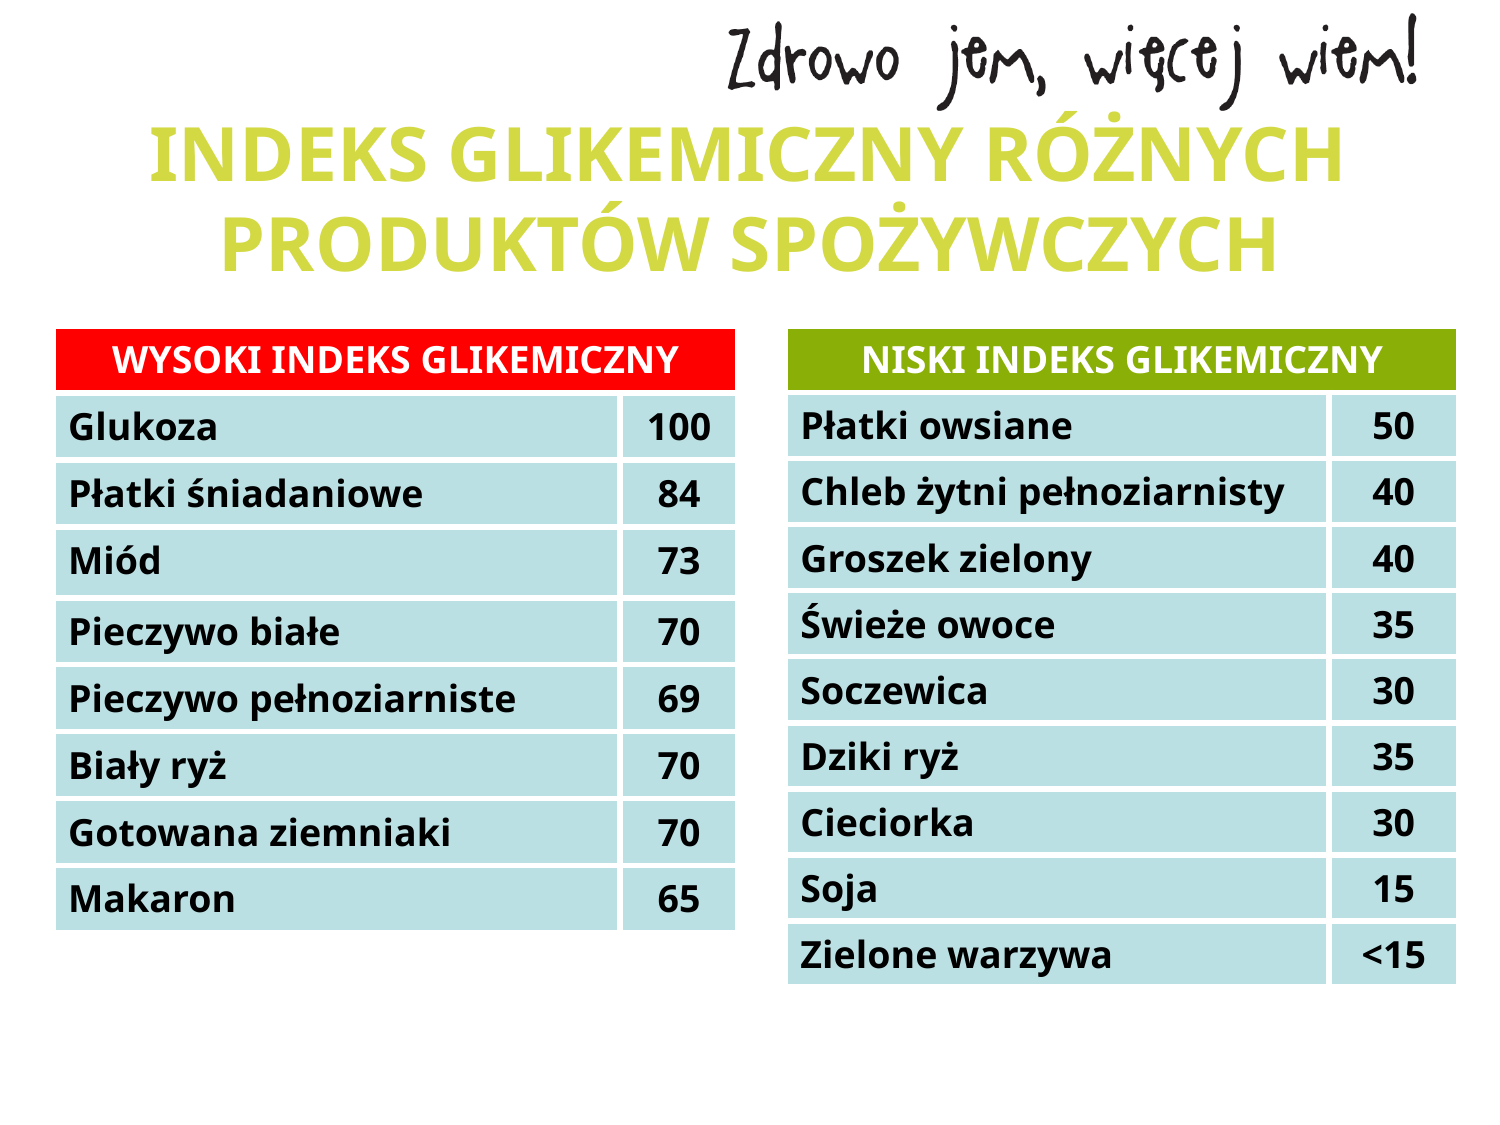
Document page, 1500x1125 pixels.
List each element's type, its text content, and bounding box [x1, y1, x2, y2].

table_cell Chleb żytni pełnoziarnisty [788, 461, 1326, 522]
table_cell Makaron [56, 868, 617, 930]
table_cell Glukoza [56, 396, 617, 457]
table_cell 50 [1332, 395, 1456, 456]
table_cell Miód [56, 530, 617, 595]
table_cell 35 [1332, 726, 1456, 786]
table_cell 65 [623, 868, 735, 930]
table_cell 40 [1332, 461, 1456, 522]
table_cell Soja [788, 858, 1326, 918]
table_cell Płatki owsiane [788, 395, 1326, 456]
table_cell Płatki śniadaniowe [56, 463, 617, 524]
table_cell 30 [1332, 659, 1456, 720]
table_cell Groszek zielony [788, 527, 1326, 588]
table_header WYSOKI INDEKS GLIKEMICZNY [56, 329, 735, 390]
table_cell 35 [1332, 593, 1456, 654]
table_cell 40 [1332, 527, 1456, 588]
table_cell 70 [623, 801, 735, 863]
table_cell 84 [623, 463, 735, 524]
table_cell Świeże owoce [788, 593, 1326, 654]
table_cell 30 [1332, 792, 1456, 852]
table_cell 15 [1332, 858, 1456, 918]
table_cell 69 [623, 667, 735, 729]
table_cell 70 [623, 601, 735, 662]
table_cell Pieczywo pełnoziarniste [56, 667, 617, 729]
table_cell 73 [623, 530, 735, 595]
table_cell Soczewica [788, 659, 1326, 720]
table_cell <15 [1332, 924, 1456, 984]
table_cell Gotowana ziemniaki [56, 801, 617, 863]
table_header NISKI INDEKS GLIKEMICZNY [788, 329, 1456, 390]
table_cell 70 [623, 734, 735, 796]
table_cell 100 [623, 396, 735, 457]
table_cell Cieciorka [788, 792, 1326, 852]
picture [720, 10, 1424, 102]
table_cell Biały ryż [56, 734, 617, 796]
table_cell Dziki ryż [788, 726, 1326, 786]
table_cell Pieczywo białe [56, 601, 617, 662]
title INDEKS GLIKEMICZNY RÓŻNYCH PRODUKTÓW SPOŻYWCZYCH [75, 102, 1425, 291]
table_cell Zielone warzywa [788, 924, 1326, 984]
